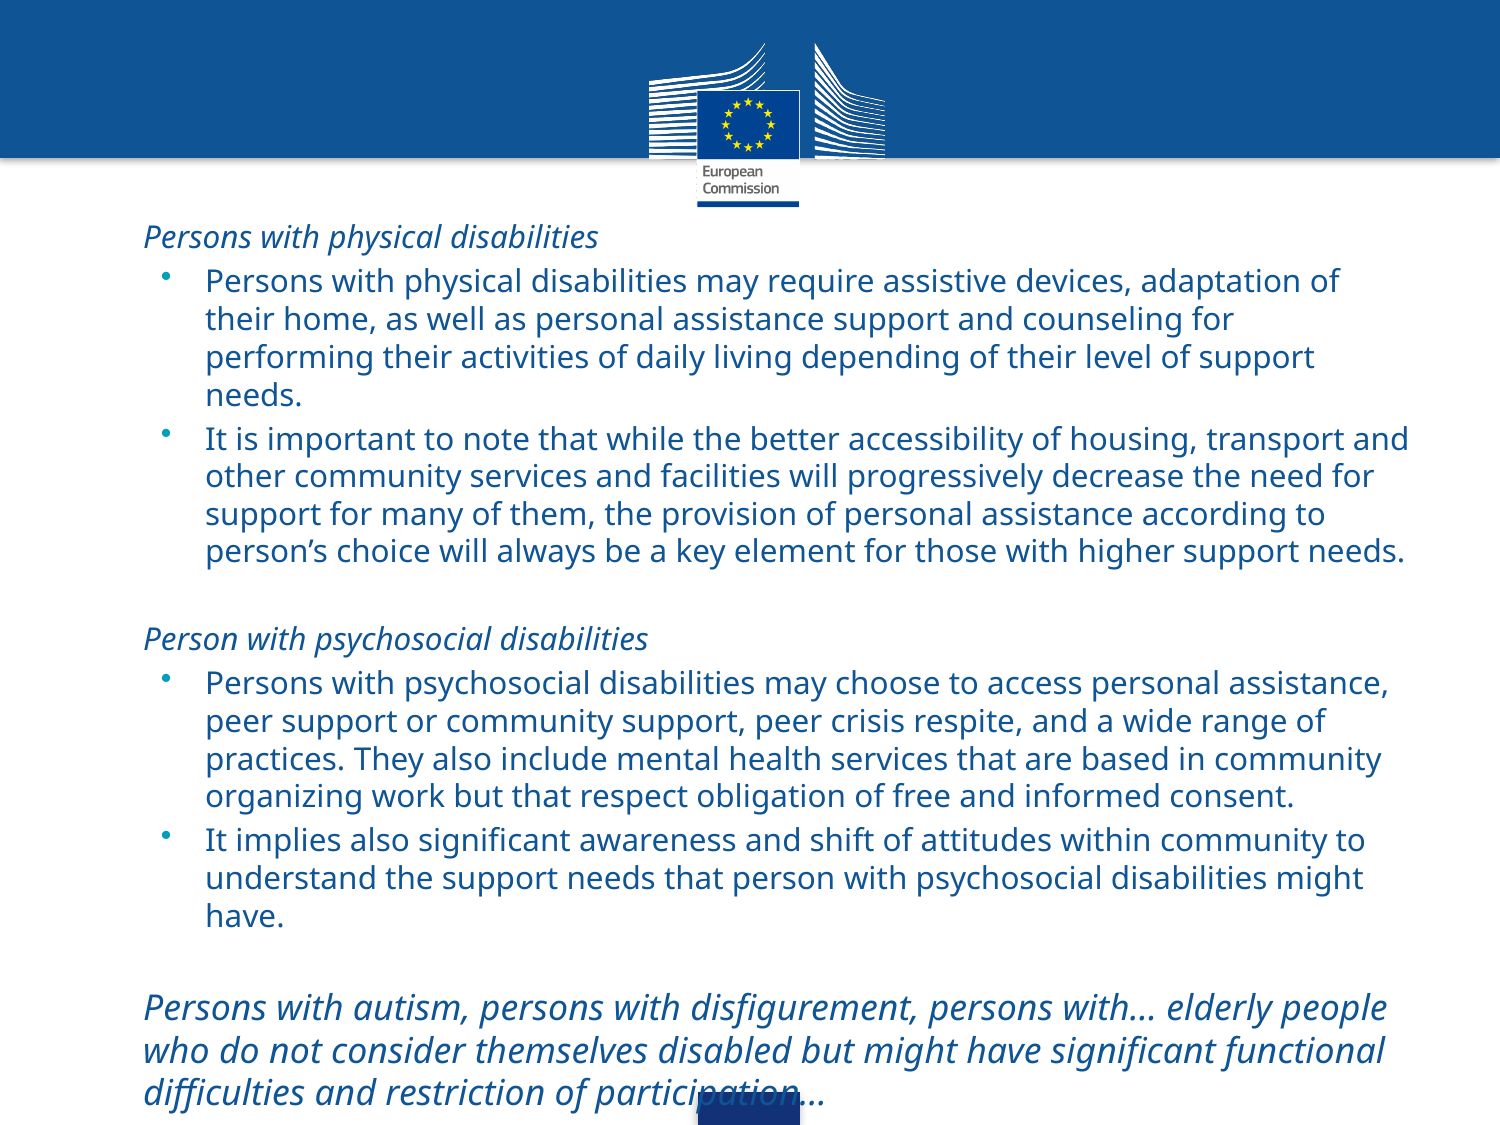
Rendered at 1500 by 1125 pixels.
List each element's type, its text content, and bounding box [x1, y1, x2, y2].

list Persons with physical disabilities Persons with physical disabilities may require assistive devices, adaptation of their home, as well as personal assistance support and counseling for performing their activities of daily living depending of their level of support needs. It is important to note that while the better accessibility of housing, transport and other community services and facilities will progressively decrease the need for support for many of them, the provision of personal assistance according to person’s choice will always be a key element for those with higher support needs. Person with psychosocial disabilities Persons with psychosocial disabilities may choose to access personal assistance, peer support or community support, peer crisis respite, and a wide range of practices. They also include mental health services that are based in community organizing work but that respect obligation of free and informed consent. It implies also significant awareness and shift of attitudes within community to understand the support needs that person with psychosocial disabilities might have. Persons with autism, persons with disfigurement, persons with… elderly people who do not consider themselves disabled but might have significant functional difficulties and restriction of participation… [75, 172, 1425, 1125]
picture [649, 42, 885, 172]
